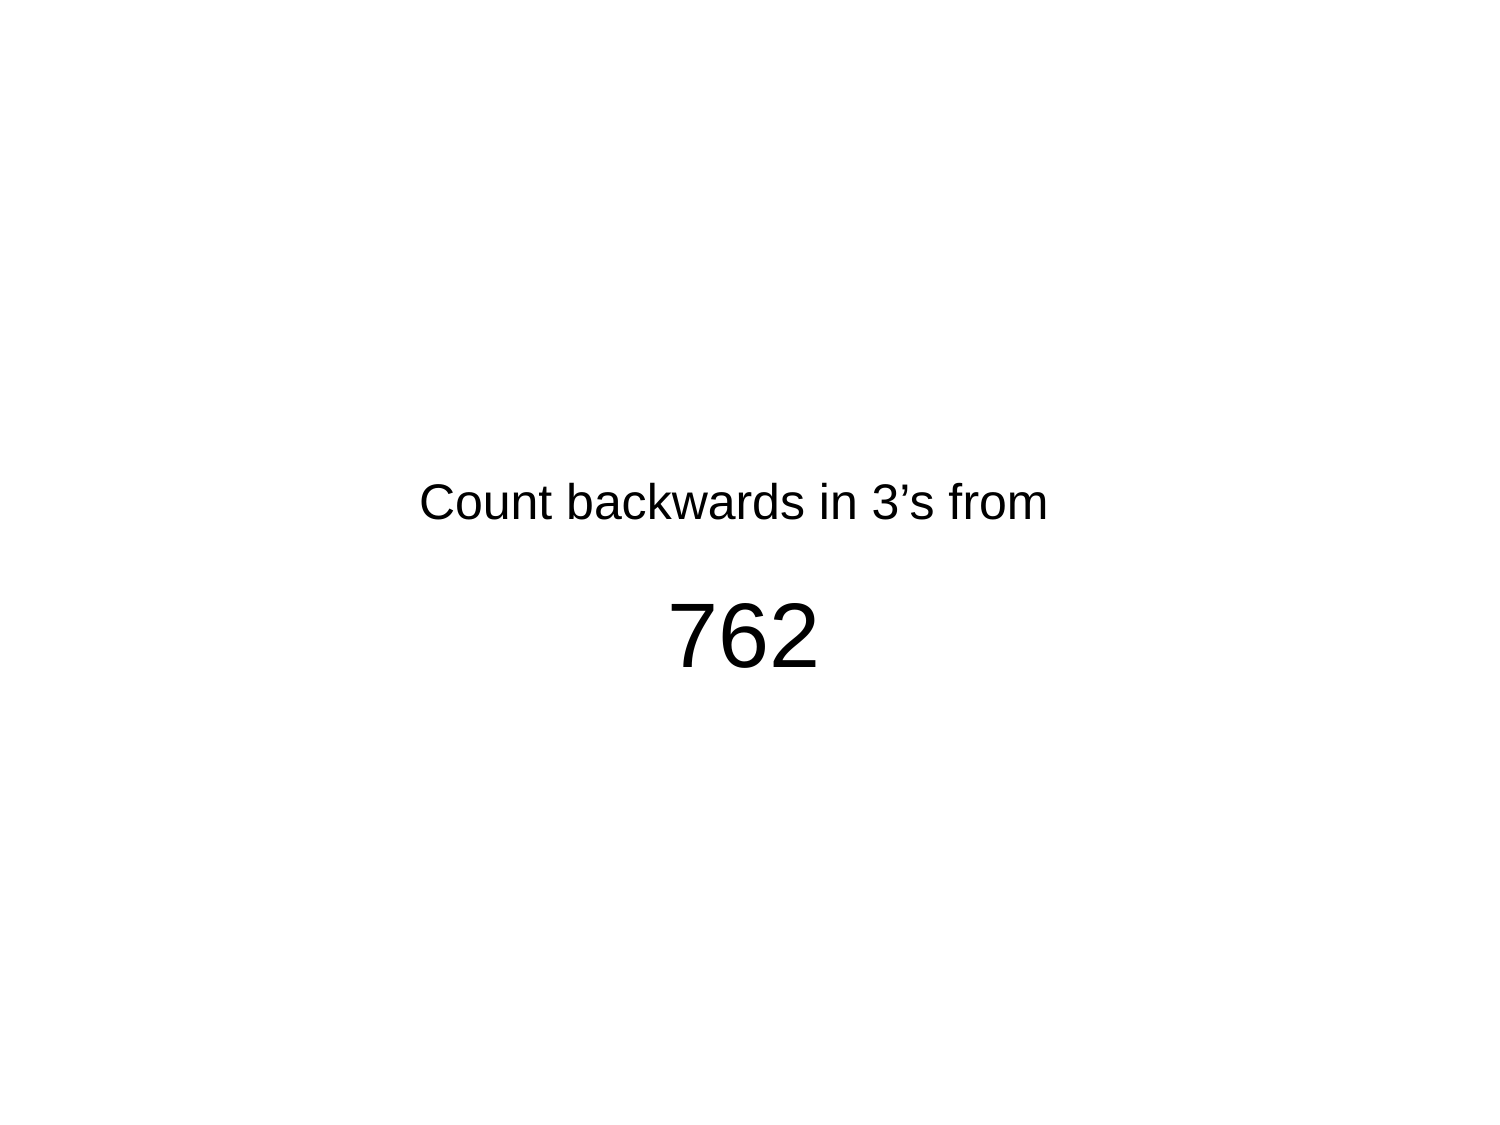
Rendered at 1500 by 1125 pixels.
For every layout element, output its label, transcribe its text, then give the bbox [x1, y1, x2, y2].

text_box Count backwards in 3’s from 762 [362, 462, 1125, 693]
